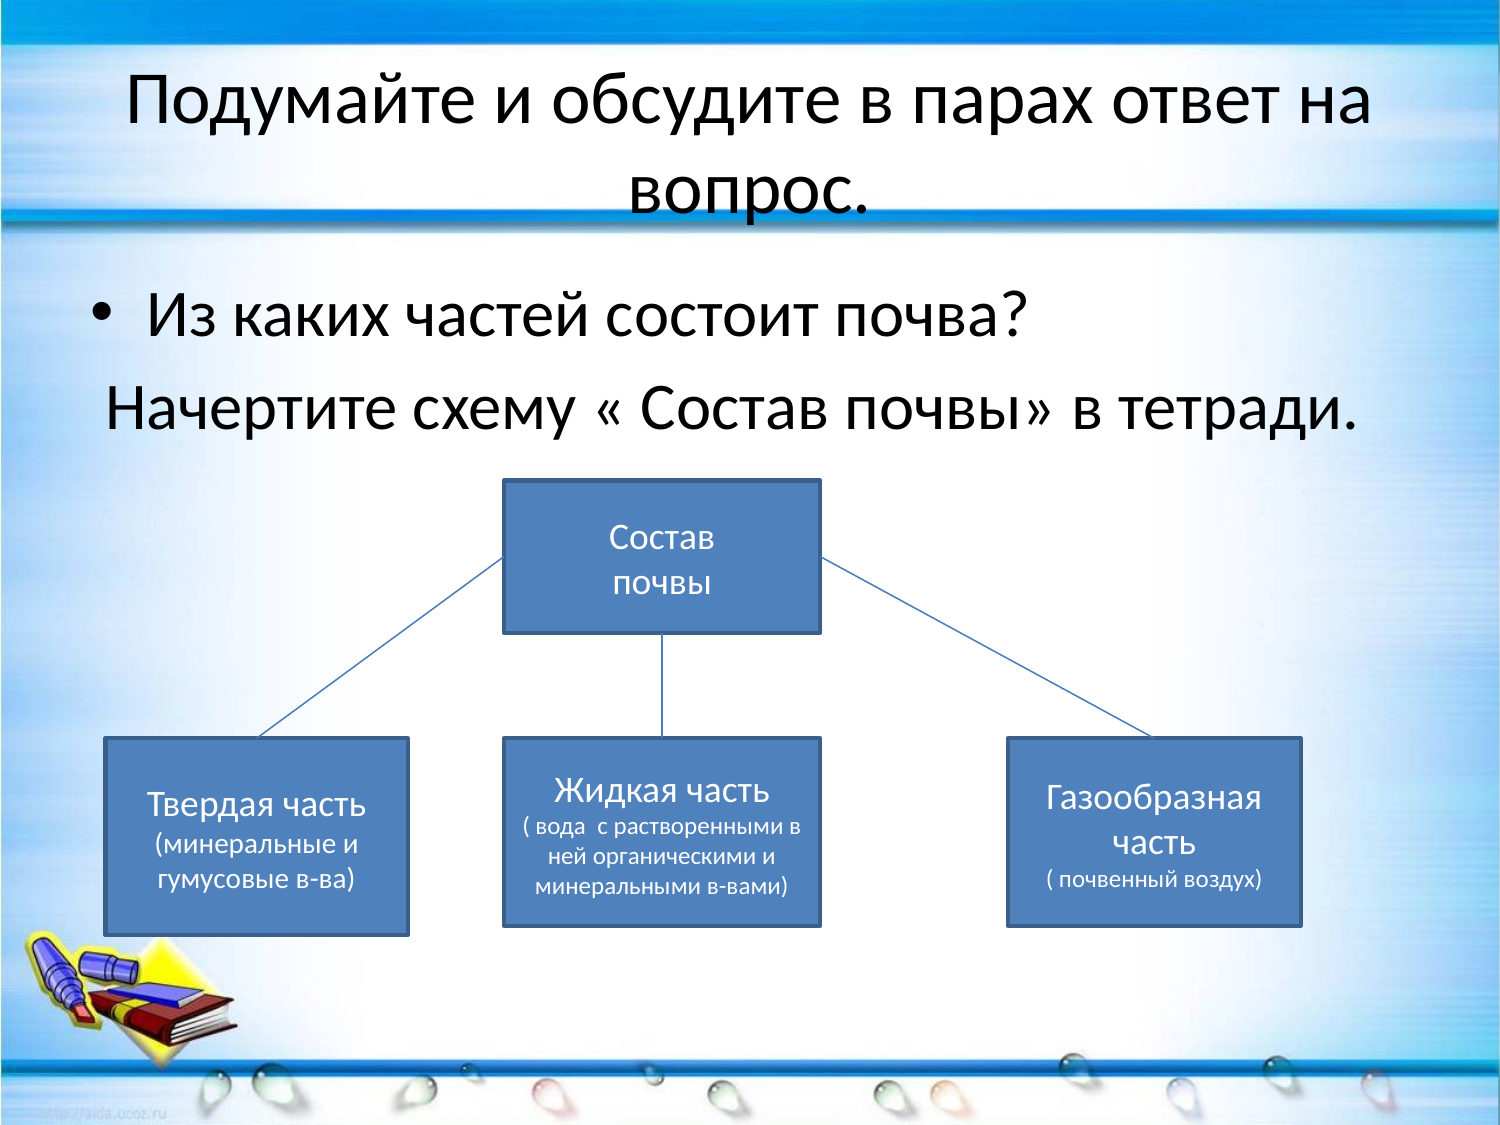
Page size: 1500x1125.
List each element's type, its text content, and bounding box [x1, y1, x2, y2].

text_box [820, 556, 1155, 739]
text_box Жидкая часть ( вода с растворенными в ней органическими и минеральными в-вами) [502, 736, 822, 928]
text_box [256, 556, 505, 739]
list Из каких частей состоит почва? Начертите схему « Состав почвы» в тетради. [75, 262, 1425, 1005]
text_box Газообразная часть ( почвенный воздух) [1006, 736, 1303, 928]
title Подумайте и обсудите в парах ответ на вопрос. [75, 45, 1425, 233]
text_box Состав почвы [502, 478, 822, 635]
picture [0, 0, 1500, 1125]
text_box Твердая часть (минеральные и гумусовые в-ва) [103, 736, 410, 937]
